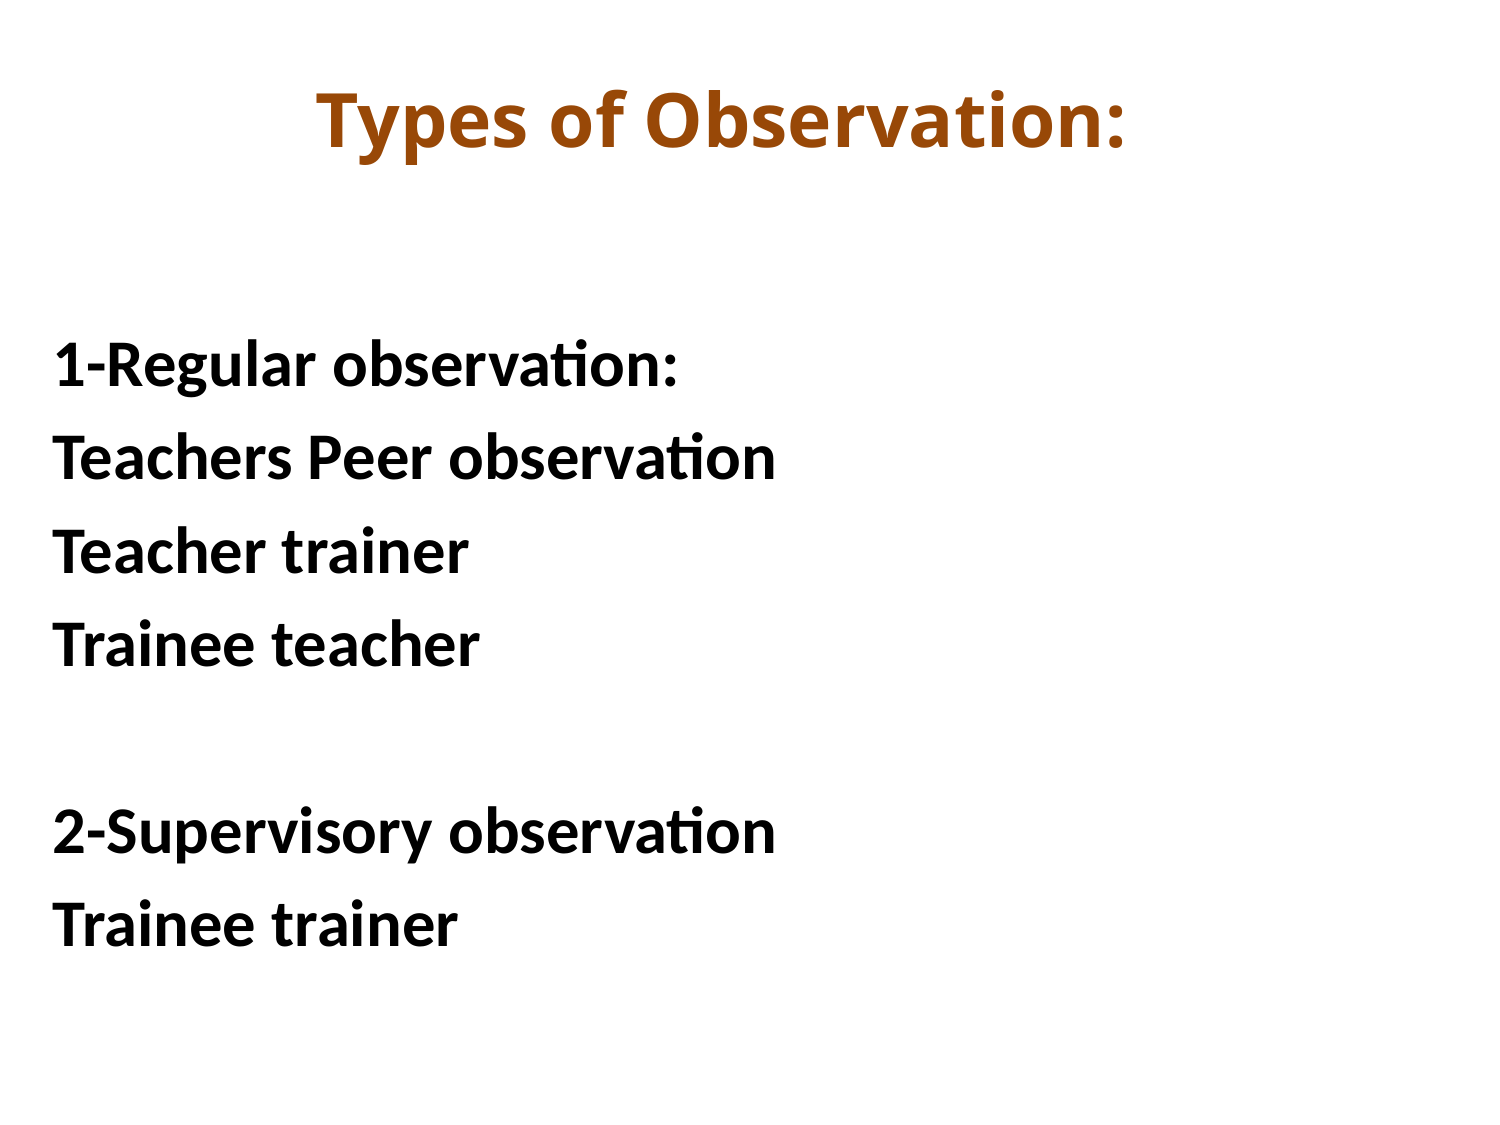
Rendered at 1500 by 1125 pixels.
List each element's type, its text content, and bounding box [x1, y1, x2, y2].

subtitle 1-Regular observation: Teachers Peer observation Teacher trainer Trainee teacher 2-Supervisory observation Trainee trainer [37, 312, 1475, 1063]
title Types of Observation: [24, 50, 1438, 325]
